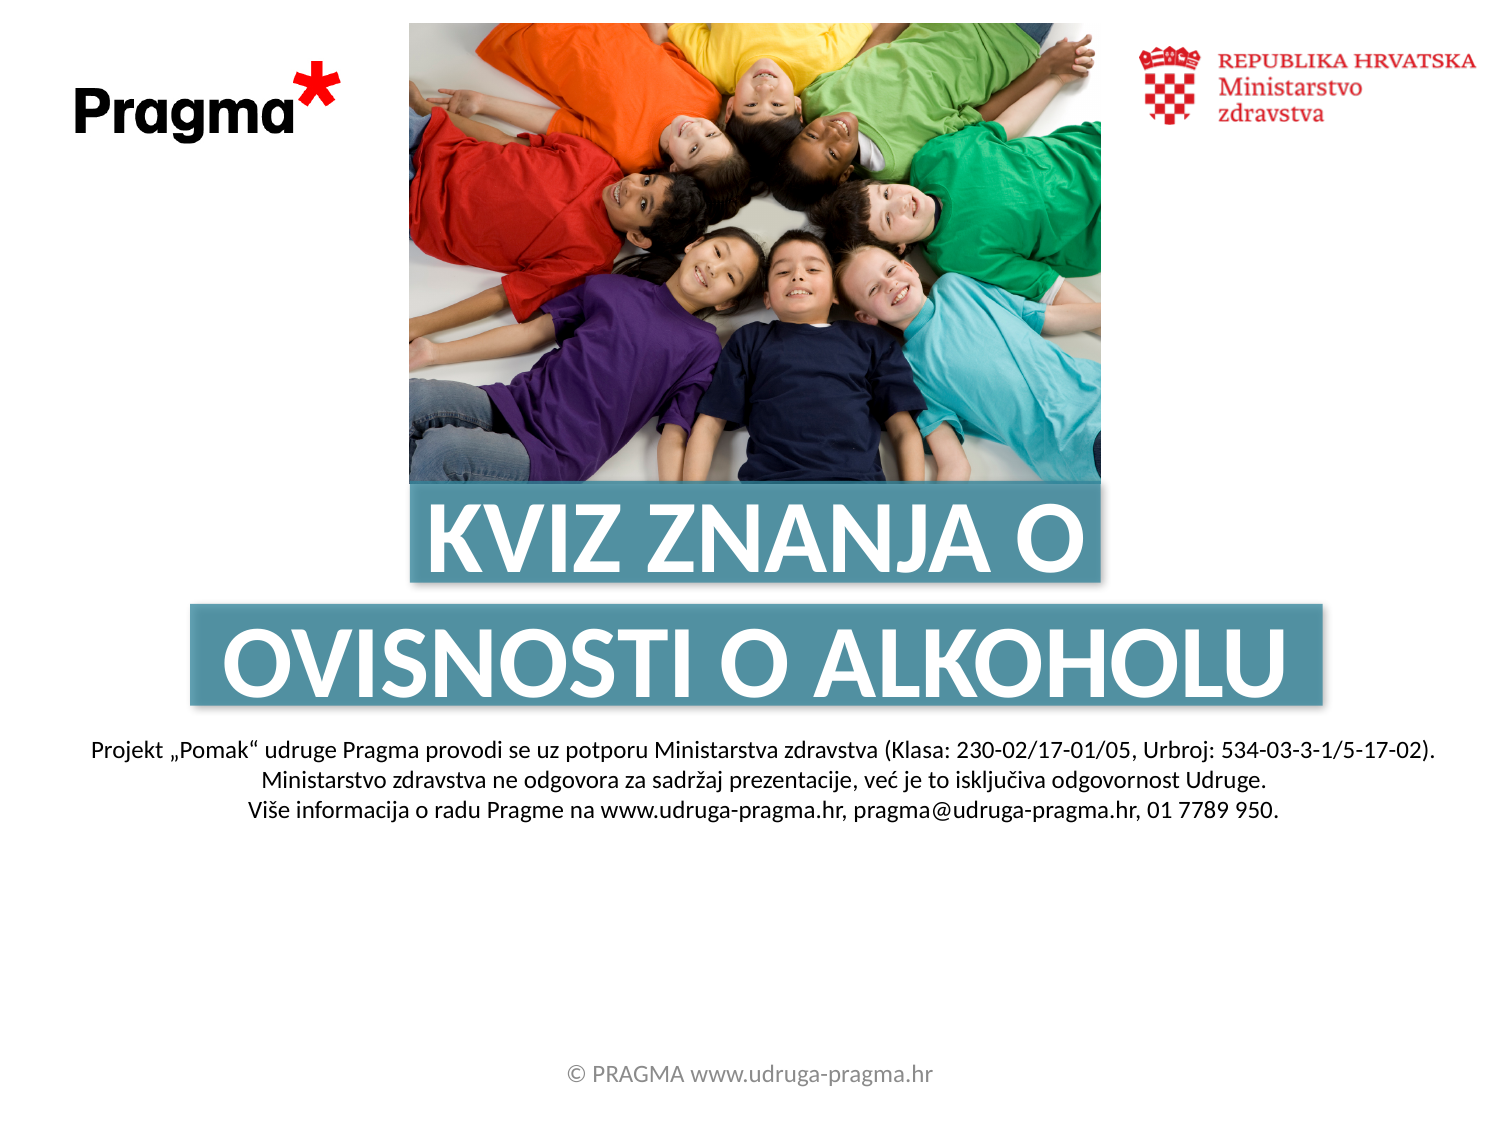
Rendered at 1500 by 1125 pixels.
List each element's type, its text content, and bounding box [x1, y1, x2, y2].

text_box Projekt „Pomak“ udruge Pragma provodi se uz potporu Ministarstva zdravstva (Klasa: 230-02/17-01/05, Urbroj: 534-03-3-1/5-17-02). Ministarstvo zdravstva ne odgovora za sadržaj prezentacije, već je to isključiva odgovornost Udruge. Više informacija o radu Pragme na www.udruga-pragma.hr, pragma@udruga-pragma.hr, 01 7789 950. [53, 726, 1477, 831]
picture [409, 22, 1101, 484]
title KVIZ ZNANJA O OVISNOSTI O ALKOHOLU [118, 447, 1394, 726]
footer © PRAGMA www.udruga-pragma.hr [512, 1042, 988, 1103]
picture [1138, 45, 1487, 125]
picture [68, 45, 349, 158]
